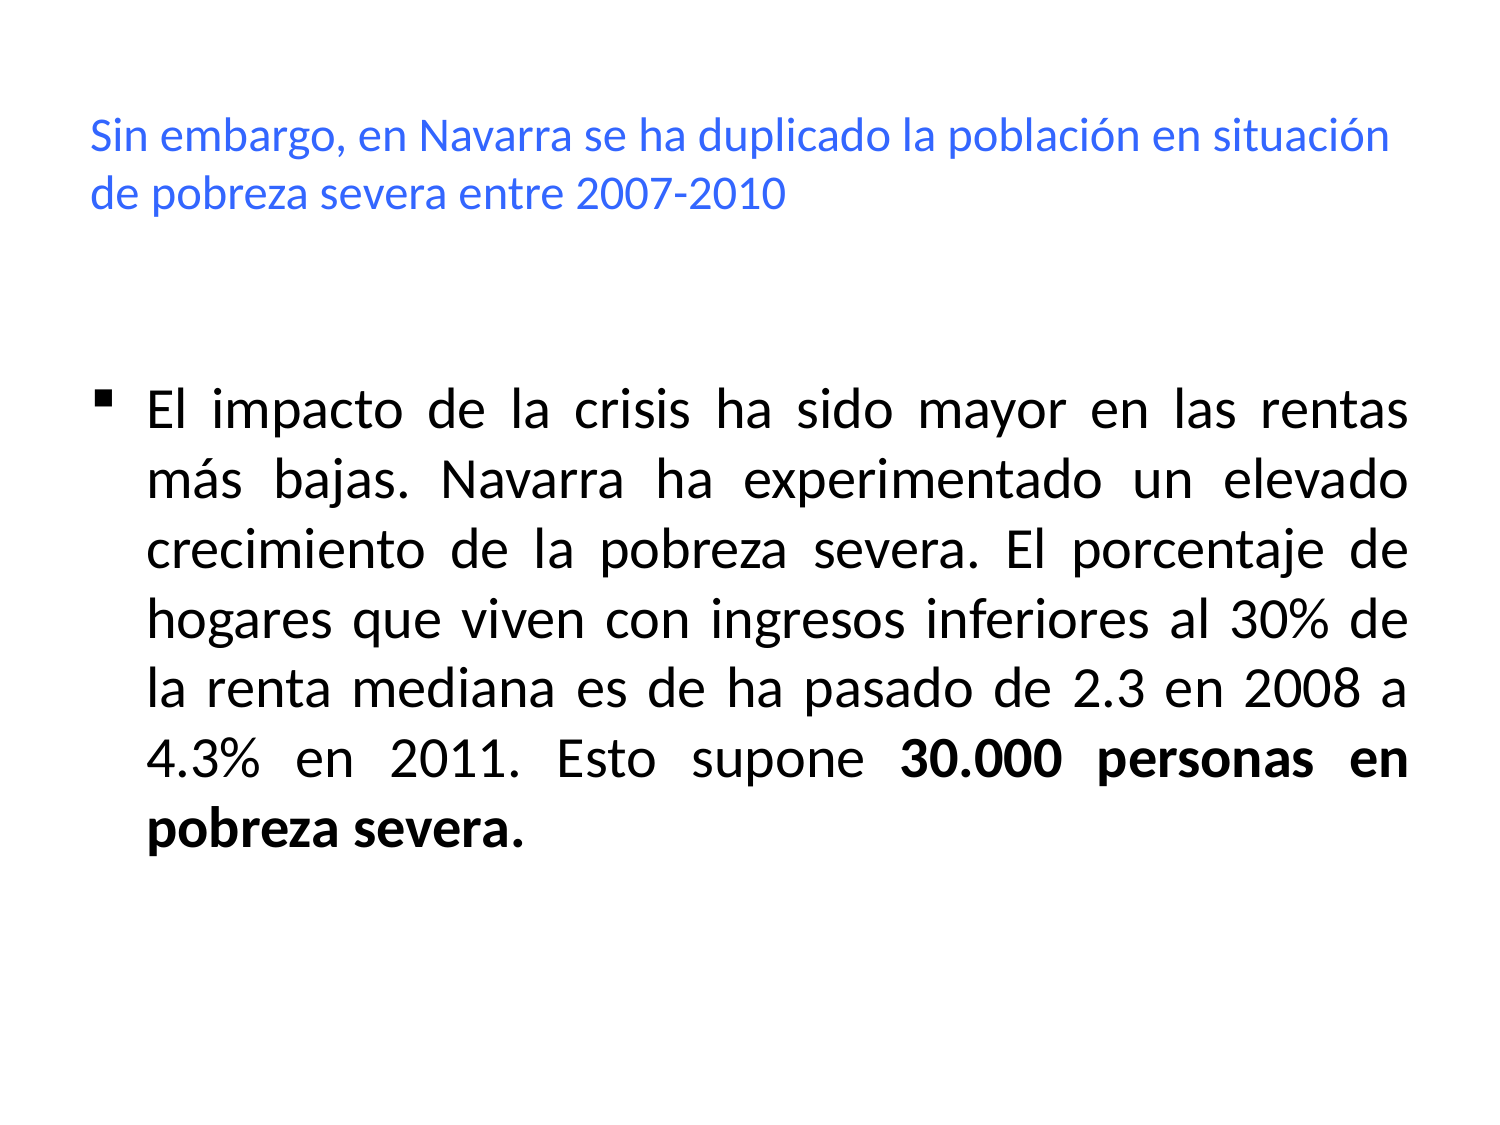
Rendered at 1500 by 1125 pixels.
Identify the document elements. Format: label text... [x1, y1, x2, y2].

title Sin embargo, en Navarra se ha duplicado la población en situación de pobreza severa entre 2007-2010 [75, 93, 1425, 281]
list El impacto de la crisis ha sido mayor en las rentas más bajas. Navarra ha experimentado un elevado crecimiento de la pobreza severa. El porcentaje de hogares que viven con ingresos inferiores al 30% de la renta mediana es de ha pasado de 2.3 en 2008 a 4.3% en 2011. Esto supone 30.000 personas en pobreza severa. [75, 281, 1425, 930]
